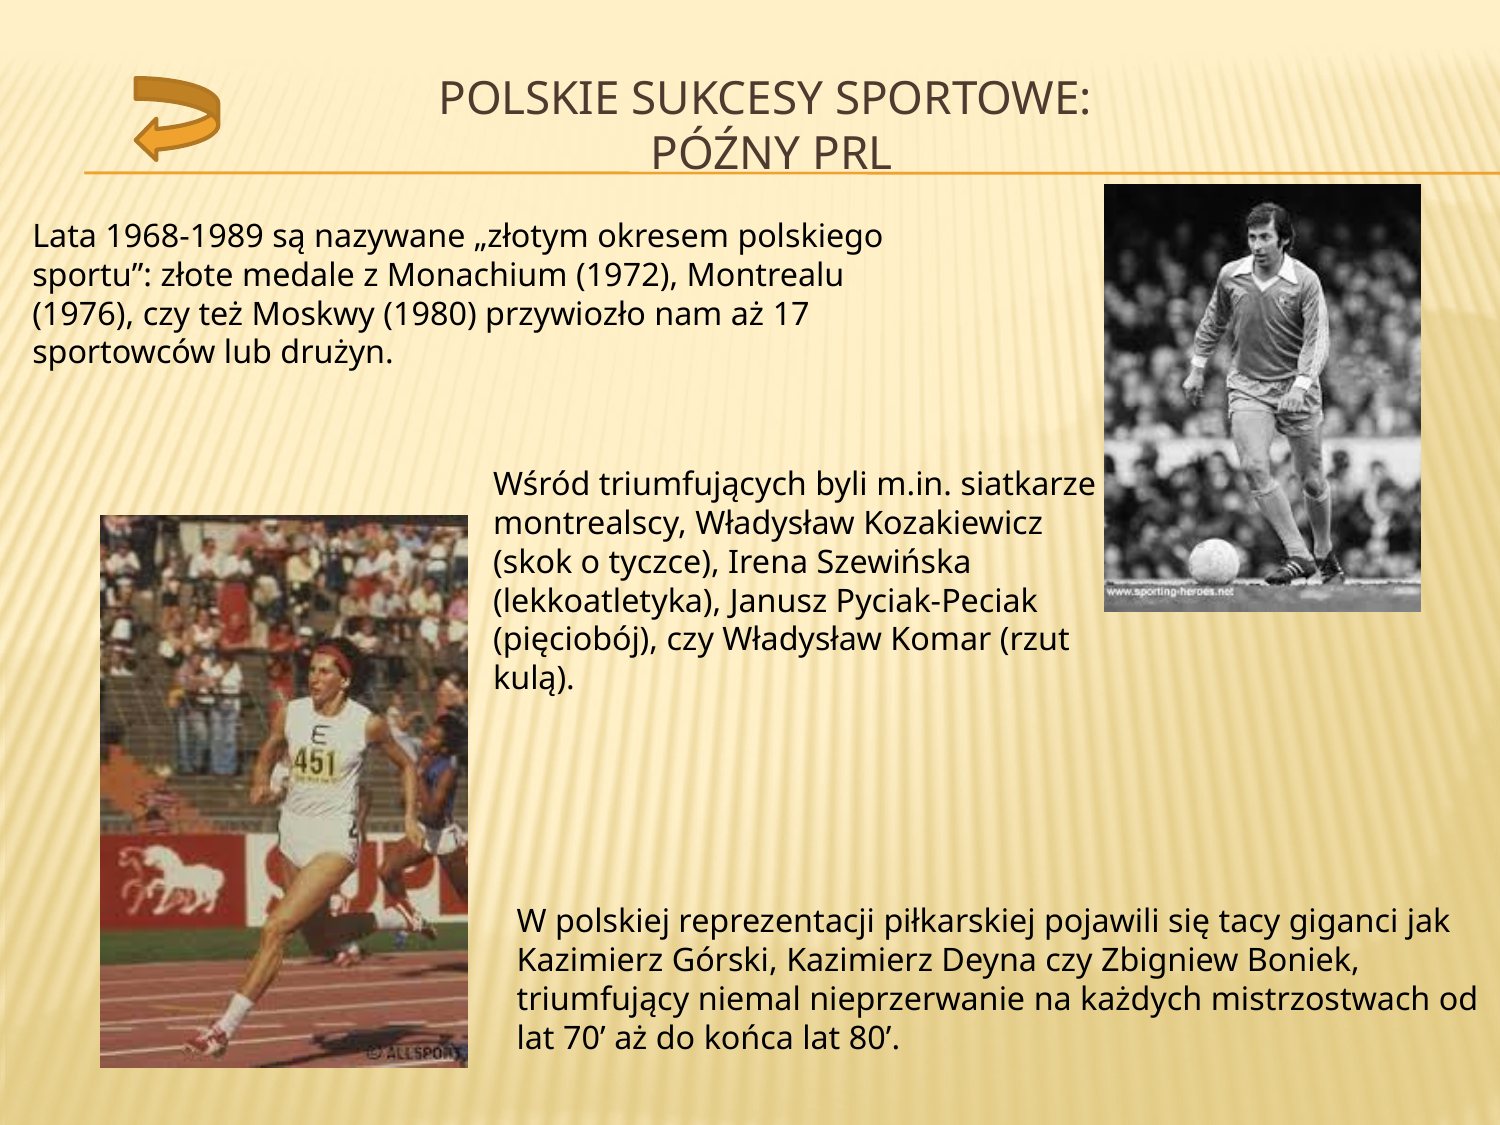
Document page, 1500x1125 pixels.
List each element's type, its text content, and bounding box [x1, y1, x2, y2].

text_box W polskiej reprezentacji piłkarskiej pojawili się tacy giganci jak Kazimierz Górski, Kazimierz Deyna czy Zbigniew Boniek, triumfujący niemal nieprzerwanie na każdych mistrzostwach od lat 70’ aż do końca lat 80’. [501, 893, 1500, 1063]
text_box [133, 76, 221, 162]
picture [1104, 184, 1421, 613]
title Polskie sukcesy sportowe: późny PRL [53, 54, 1479, 192]
text_box Wśród triumfujących byli m.in. siatkarze montrealscy, Władysław Kozakiewicz (skok o tyczce), Irena Szewińska (lekkoatletyka), Janusz Pyciak-Peciak (pięciobój), czy Władysław Komar (rzut kulą). [478, 456, 1117, 704]
text_box Lata 1968-1989 są nazywane „złotym okresem polskiego sportu”: złote medale z Monachium (1972), Montrealu (1976), czy też Moskwy (1980) przywiozło nam aż 17 sportowców lub drużyn. [17, 208, 939, 378]
picture [100, 514, 468, 1068]
